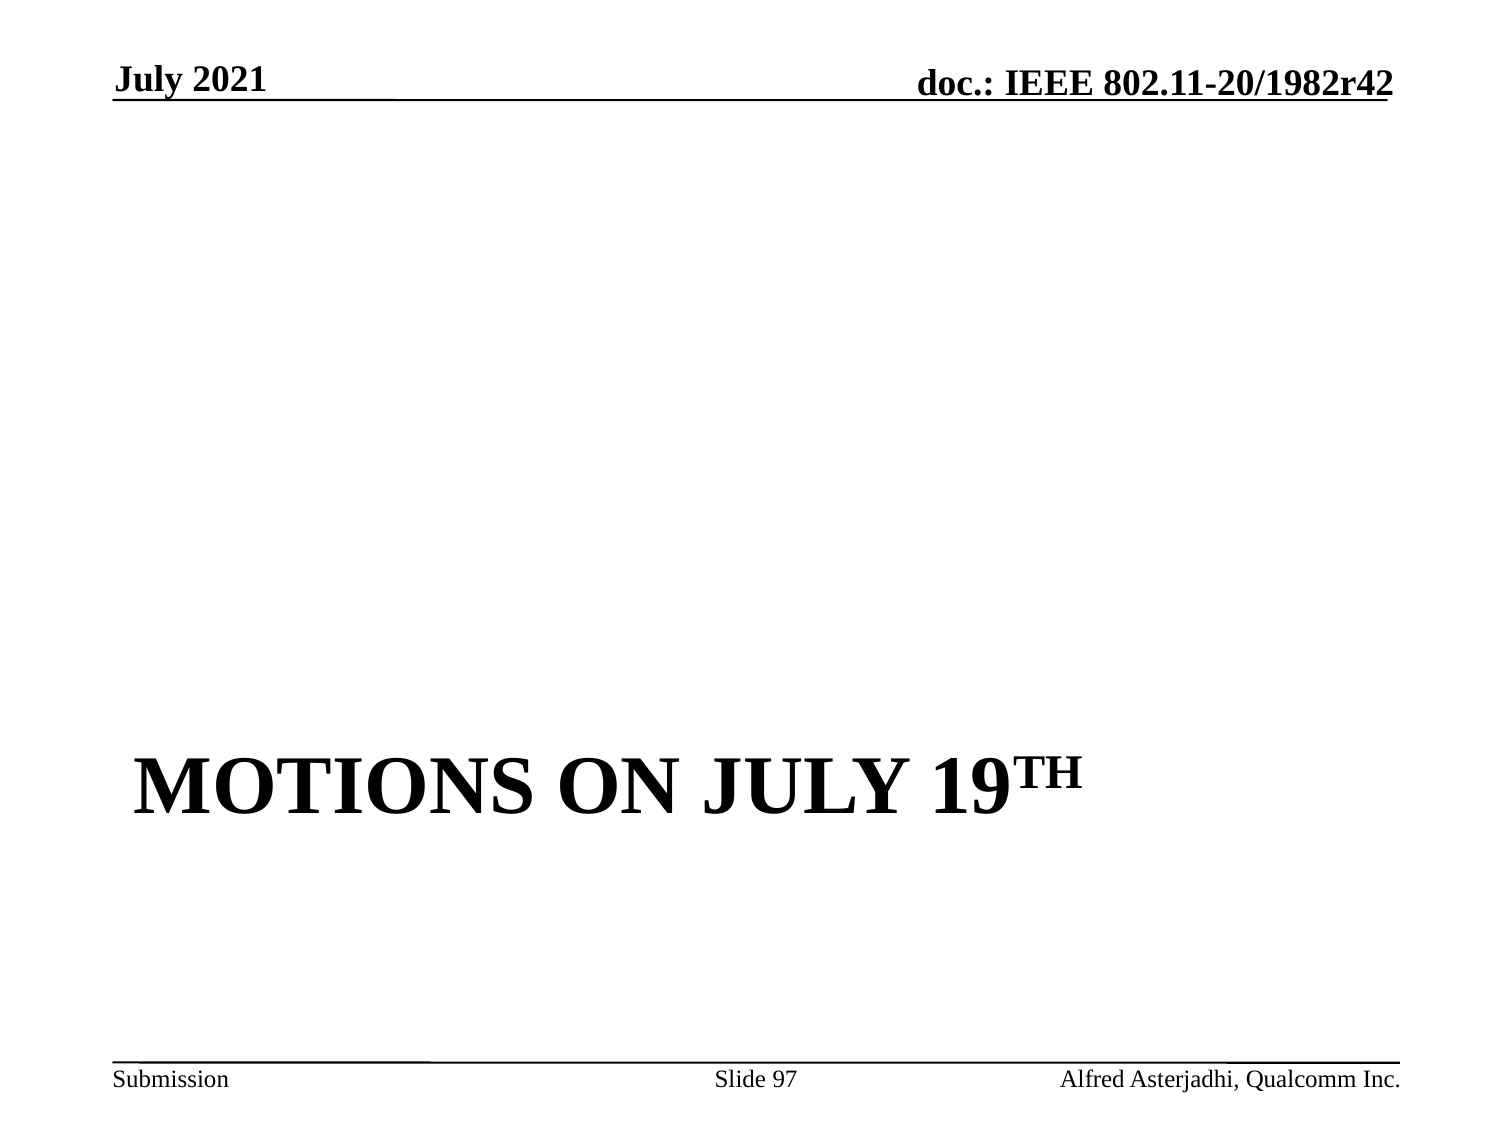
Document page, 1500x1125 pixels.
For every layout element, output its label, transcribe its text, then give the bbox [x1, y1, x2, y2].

footer Alfred Asterjadhi, Qualcomm Inc. [878, 1061, 1402, 1093]
title Motions on July 19th [118, 722, 1394, 947]
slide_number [114, 54, 423, 100]
slide_number Slide 97 [712, 1061, 800, 1123]
